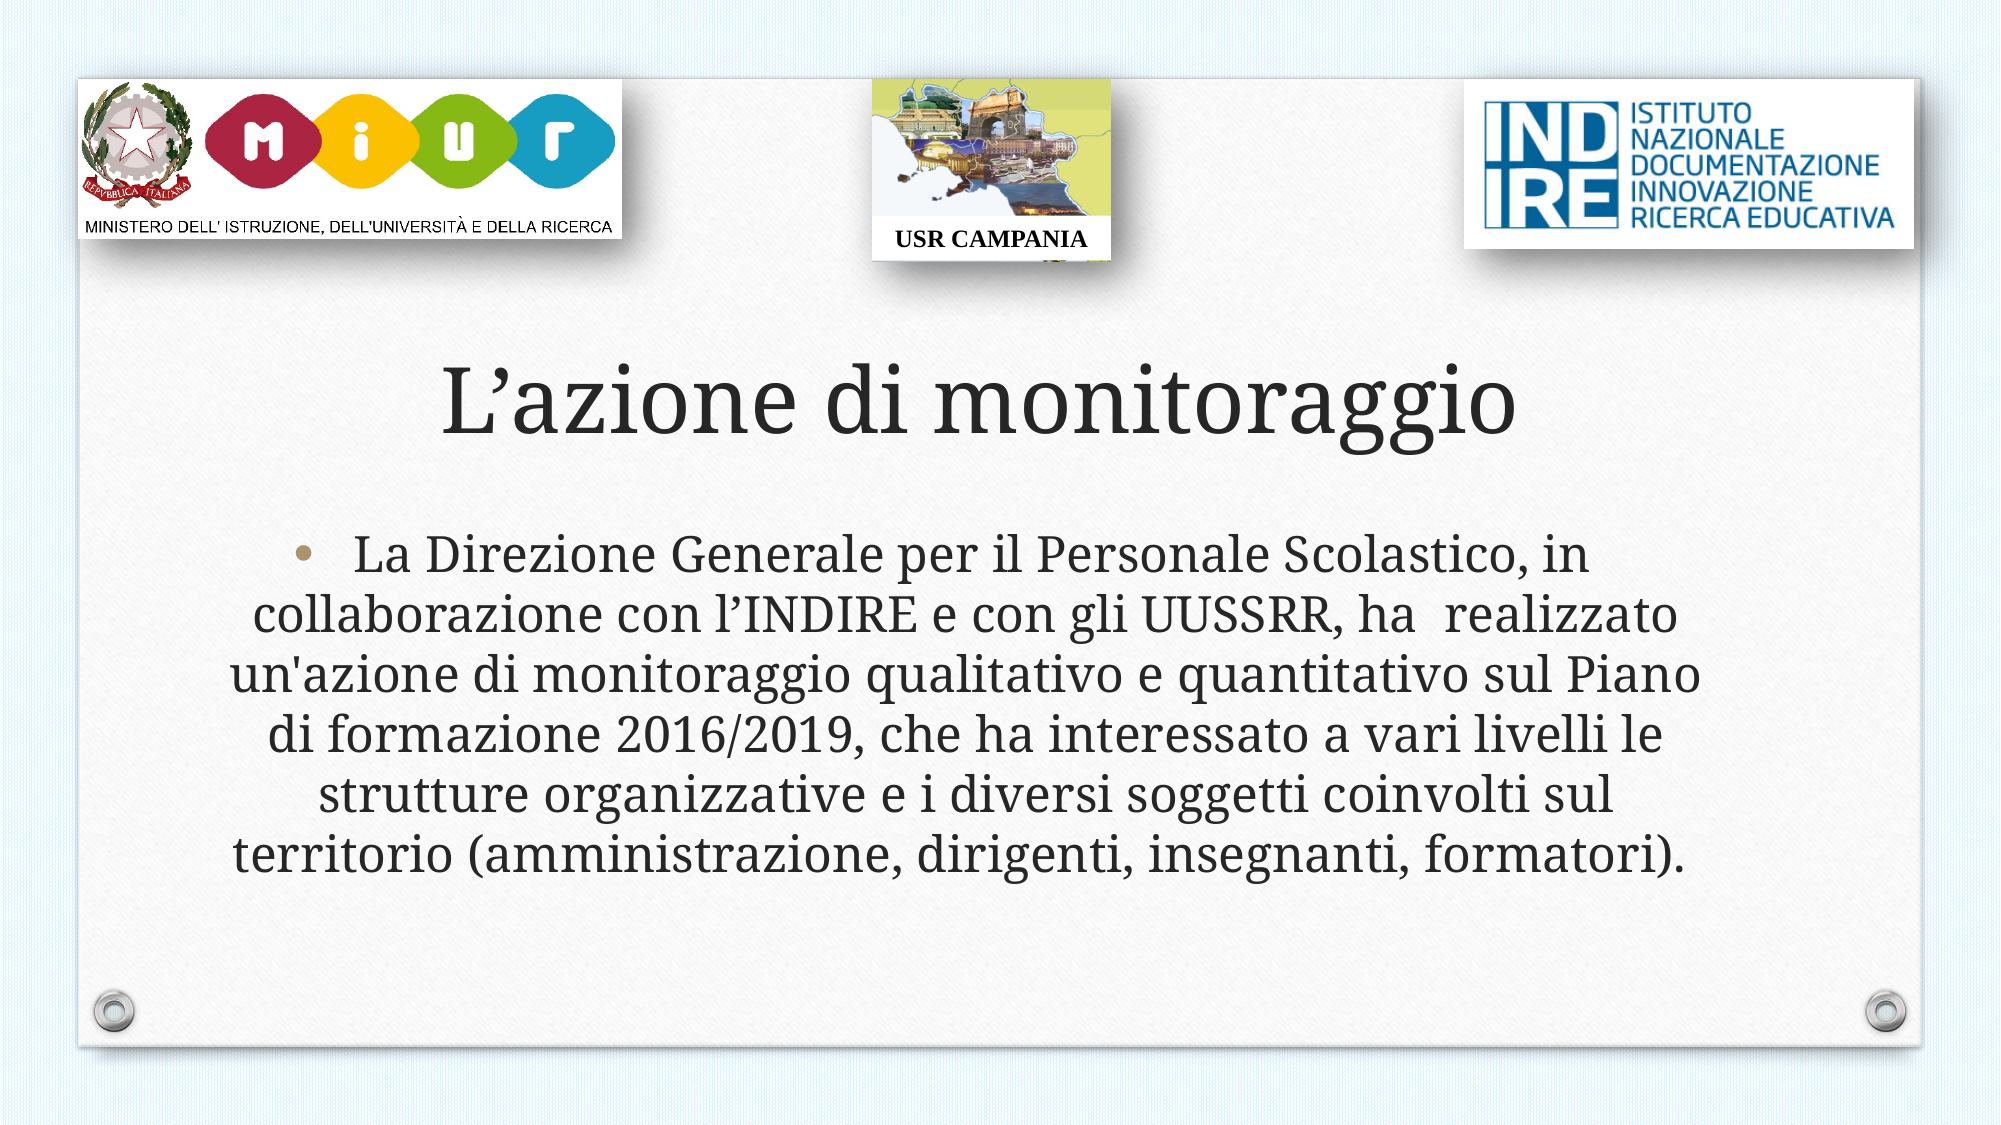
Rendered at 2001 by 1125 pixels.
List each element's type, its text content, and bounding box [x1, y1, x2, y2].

title L’azione di monitoraggio [193, 290, 1768, 504]
list La Direzione Generale per il Personale Scolastico, in collaborazione con l’INDIRE e con gli UUSSRR, ha realizzato un'azione di monitoraggio qualitativo e quantitativo sul Piano di formazione 2016/2019, che ha interessato a vari livelli le strutture organizzative e i diversi soggetti coinvolti sul territorio (amministrazione, dirigenti, insegnanti, formatori). [155, 432, 1731, 977]
picture [0, 0, 2000, 1125]
